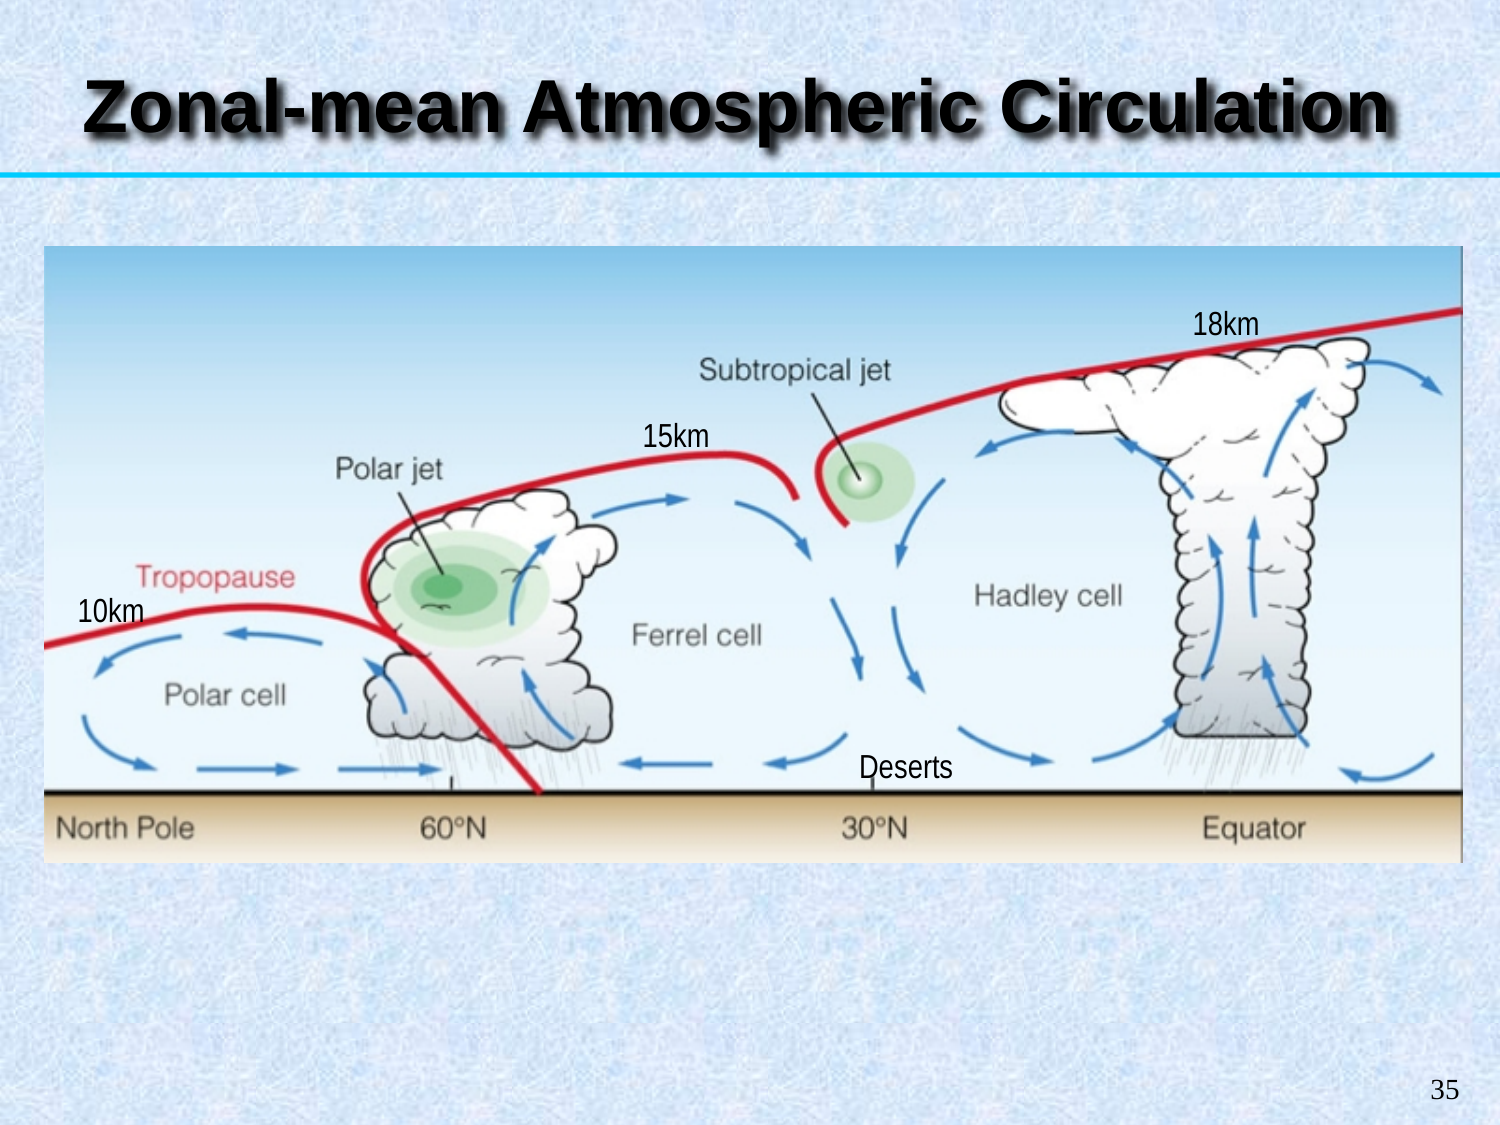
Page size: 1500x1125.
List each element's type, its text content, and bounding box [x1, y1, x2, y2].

title Zonal-mean Atmospheric Circulation [0, 50, 1488, 163]
picture [0, 0, 1500, 172]
slide_number 35 [1162, 1062, 1476, 1125]
picture [0, 178, 1500, 1125]
